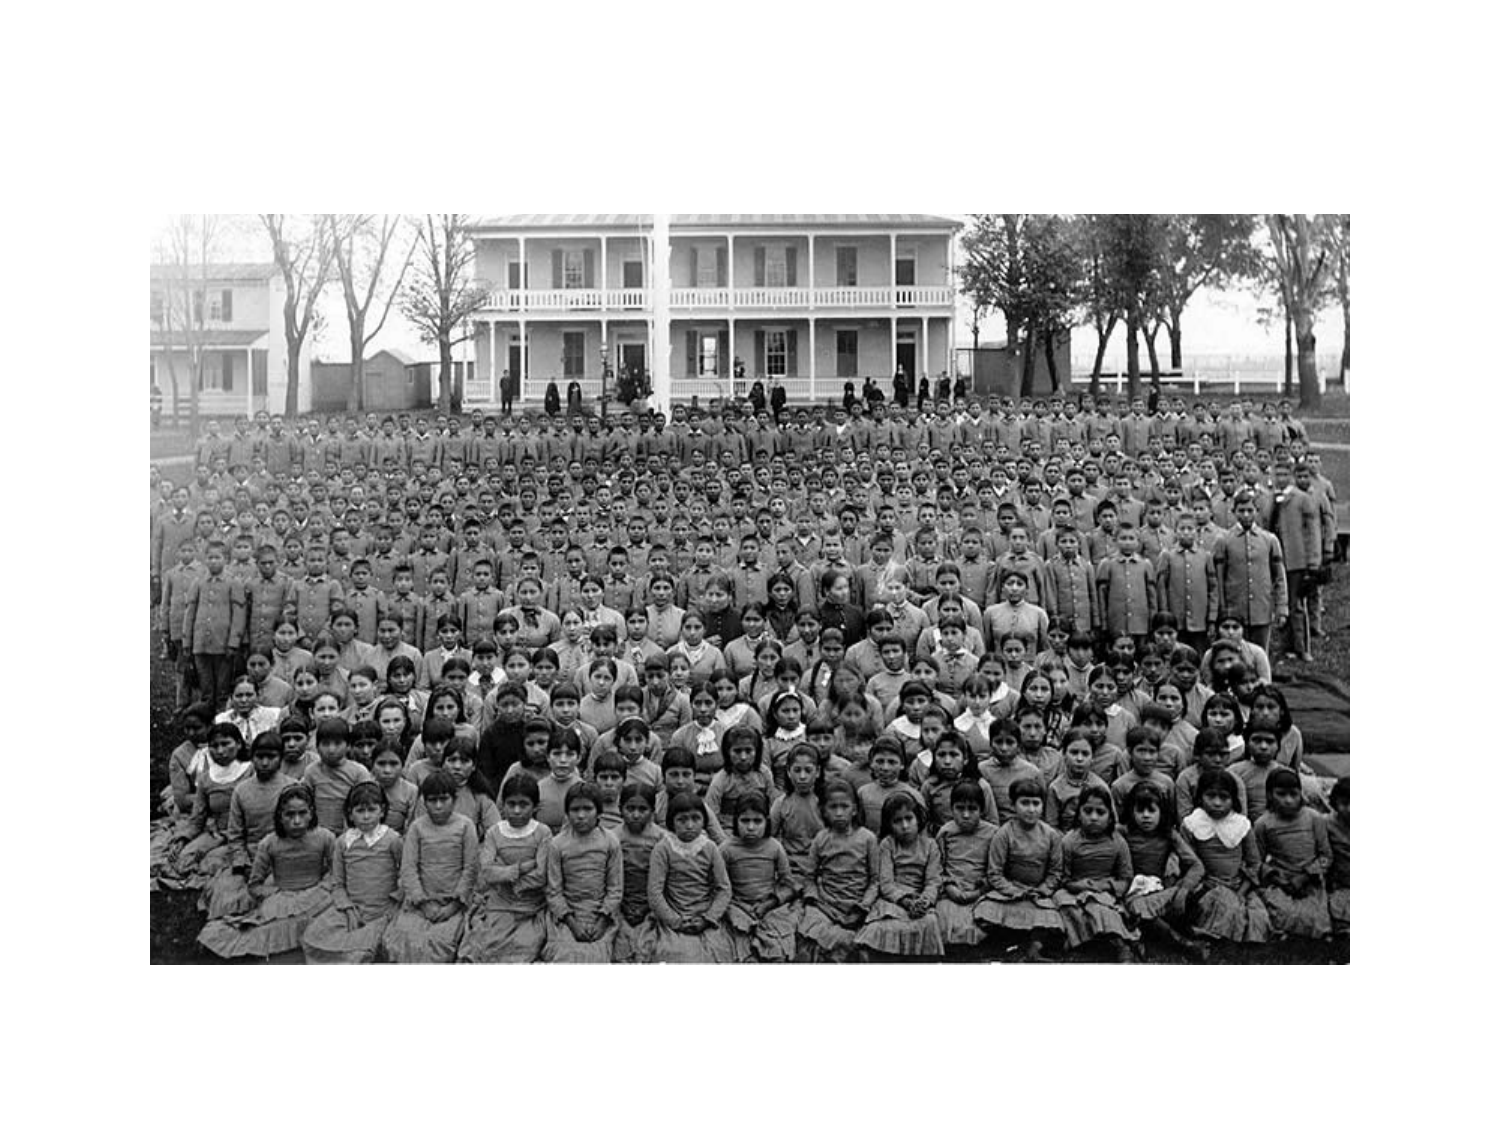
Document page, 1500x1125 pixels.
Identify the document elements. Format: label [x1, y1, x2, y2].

picture [149, 214, 1351, 966]
